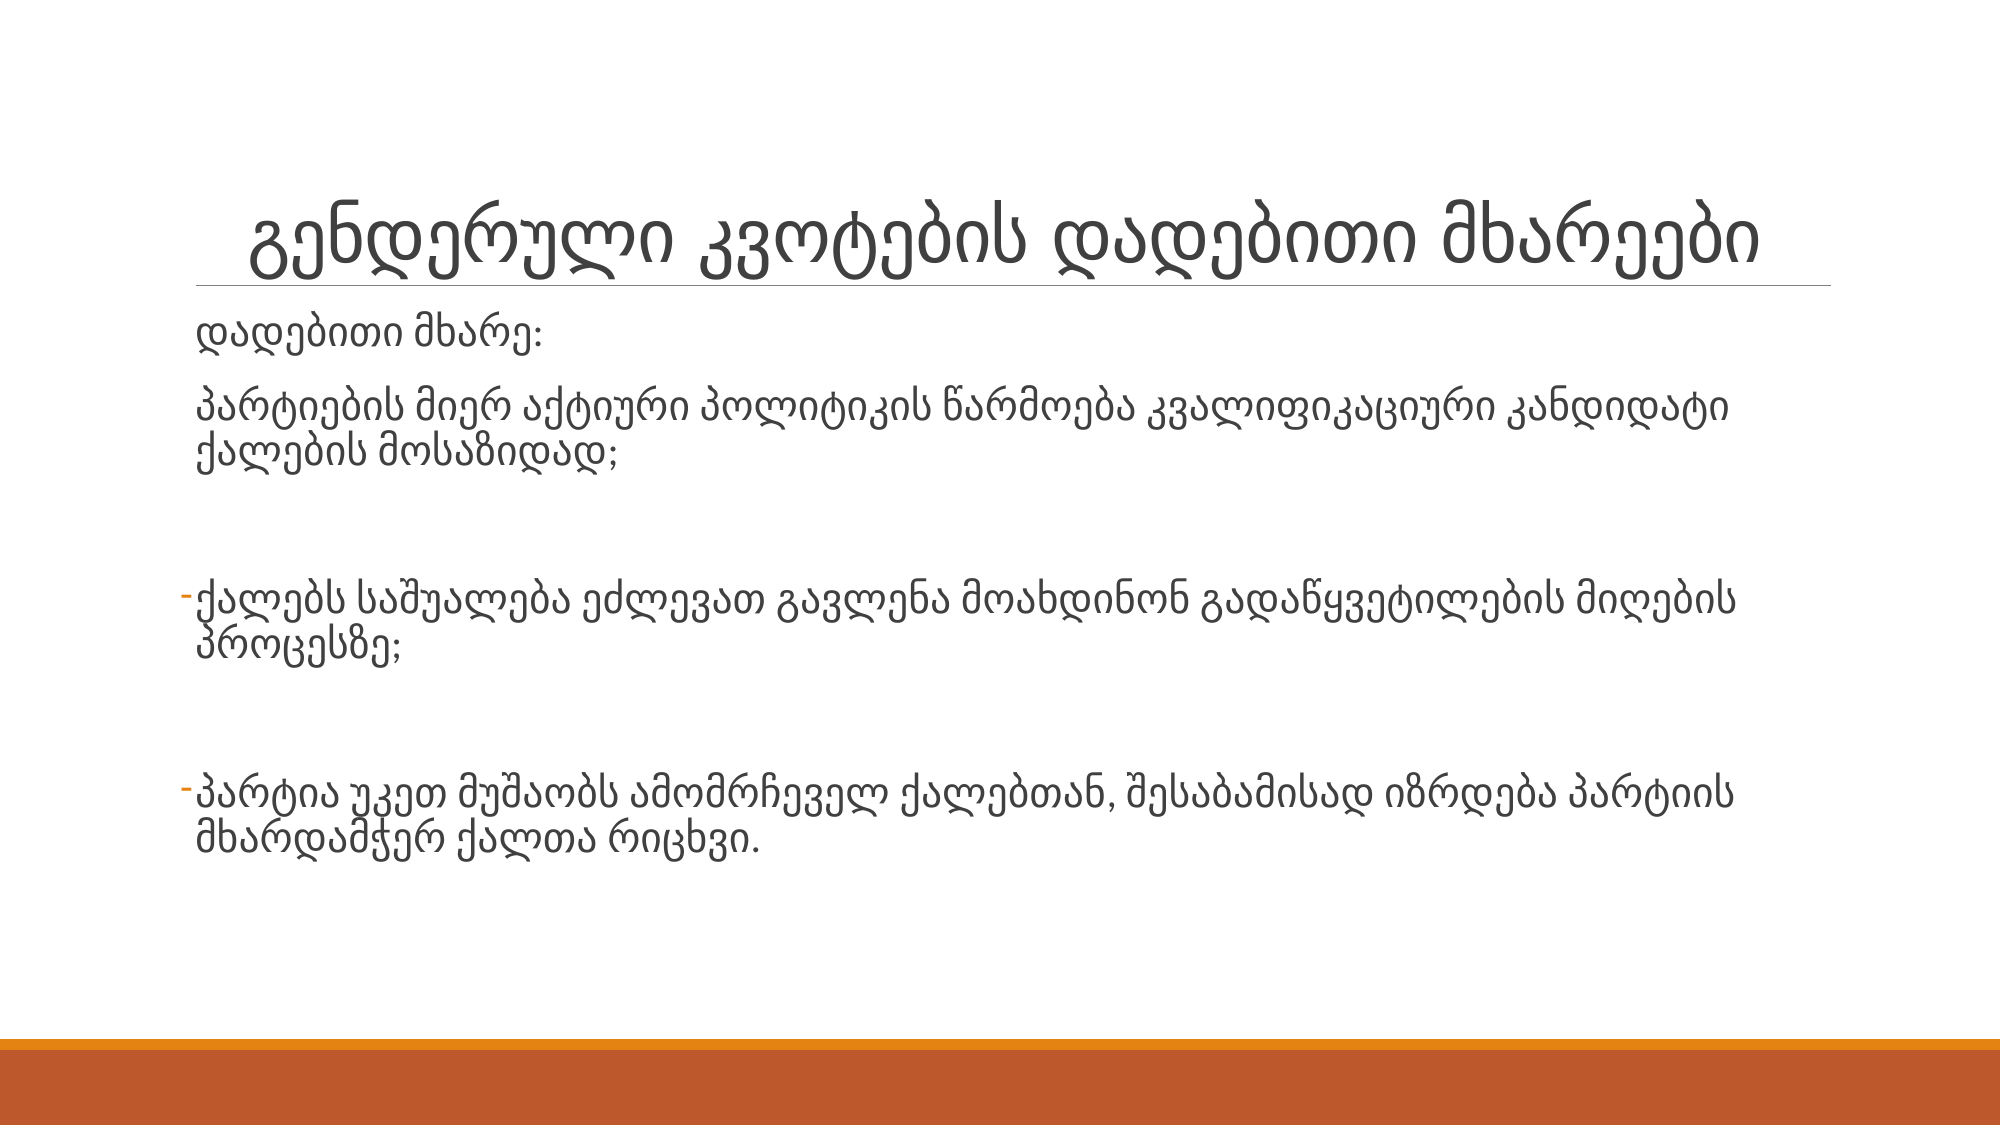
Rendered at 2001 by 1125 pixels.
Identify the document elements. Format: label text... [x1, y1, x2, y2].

title გენდერული კვოტების დადებითი მხარეები [180, 47, 1830, 285]
list დადებითი მხარე: პარტიების მიერ აქტიური პოლიტიკის წარმოება კვალიფიკაციური კანდიდატი ქალების მოსაზიდად; ქალებს საშუალება ეძლევათ გავლენა მოახდინონ გადაწყვეტილების მიღების პროცესზე; პარტია უკეთ მუშაობს ამომრჩეველ ქალებთან, შესაბამისად იზრდება პარტიის მხარდამჭერ ქალთა რიცხვი. [180, 302, 1830, 963]
